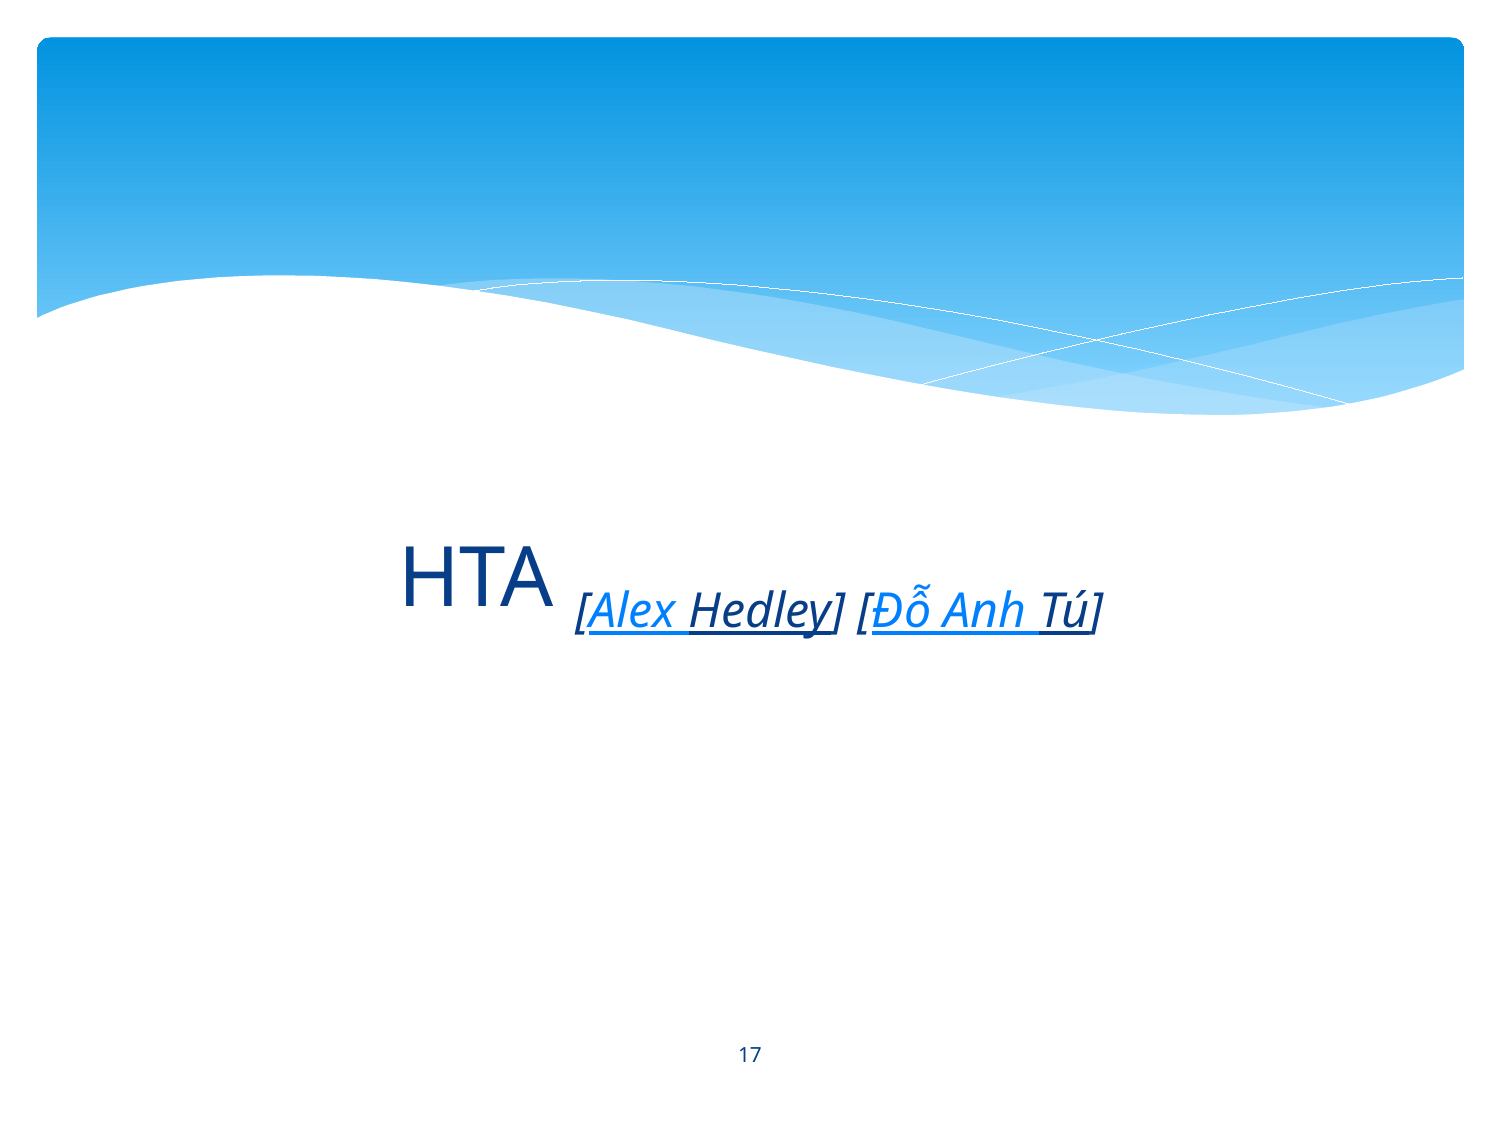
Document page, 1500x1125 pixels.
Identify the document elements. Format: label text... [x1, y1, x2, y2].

slide_number 17 [654, 1025, 846, 1086]
list HTA [Alex Hedley] [Đỗ Anh Tú] [143, 438, 1359, 1005]
